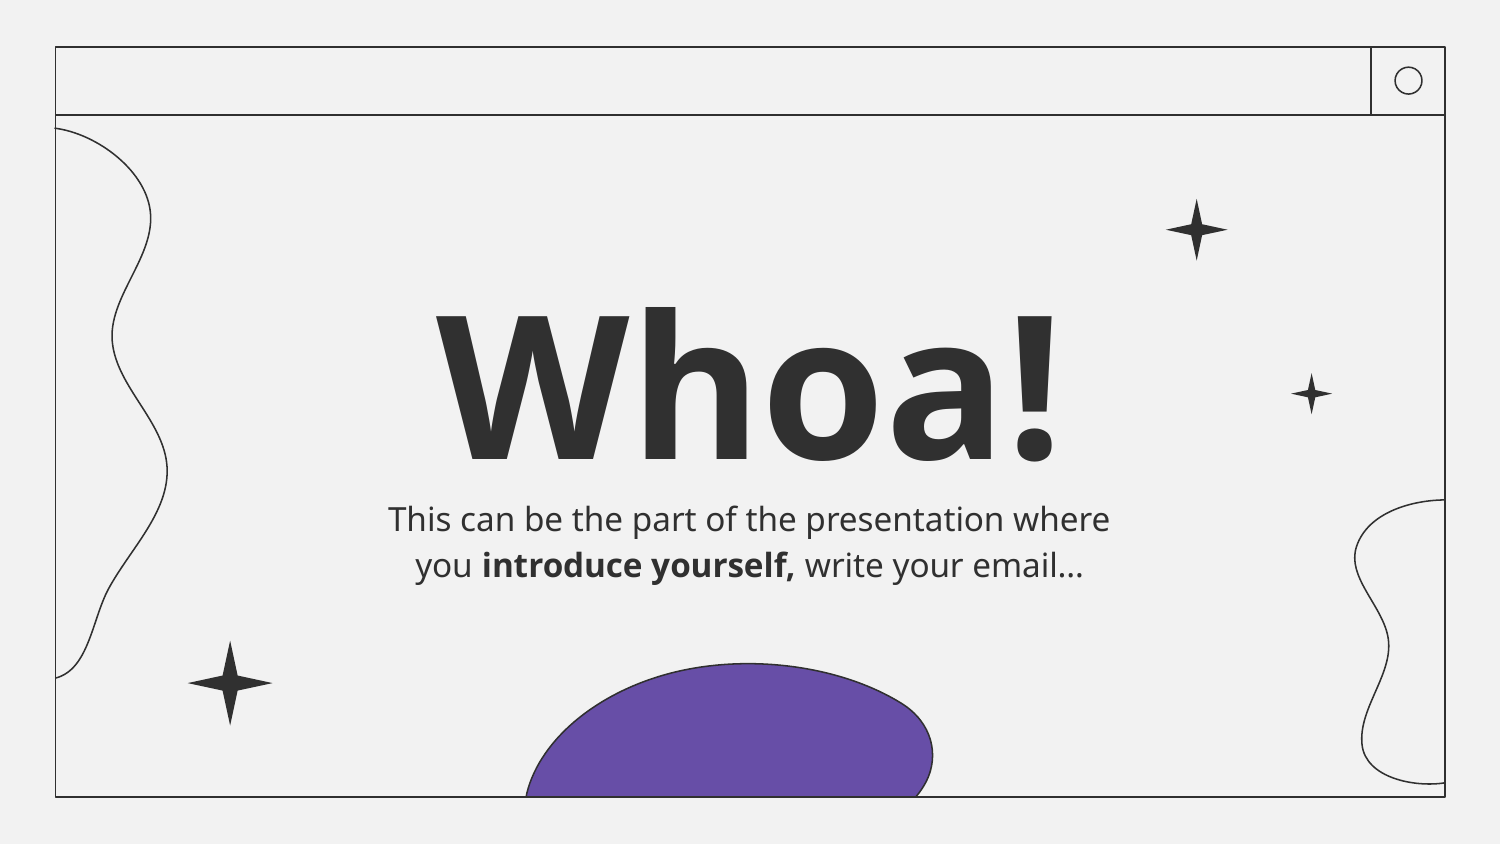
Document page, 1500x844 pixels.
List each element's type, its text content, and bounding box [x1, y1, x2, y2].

text_box [1165, 198, 1228, 261]
title Whoa! [347, 245, 1153, 476]
text_box [1291, 373, 1333, 415]
text_box [526, 663, 933, 797]
text_box [187, 640, 273, 726]
subtitle This can be the part of the presentation where you introduce yourself, write your email… [347, 476, 1153, 609]
